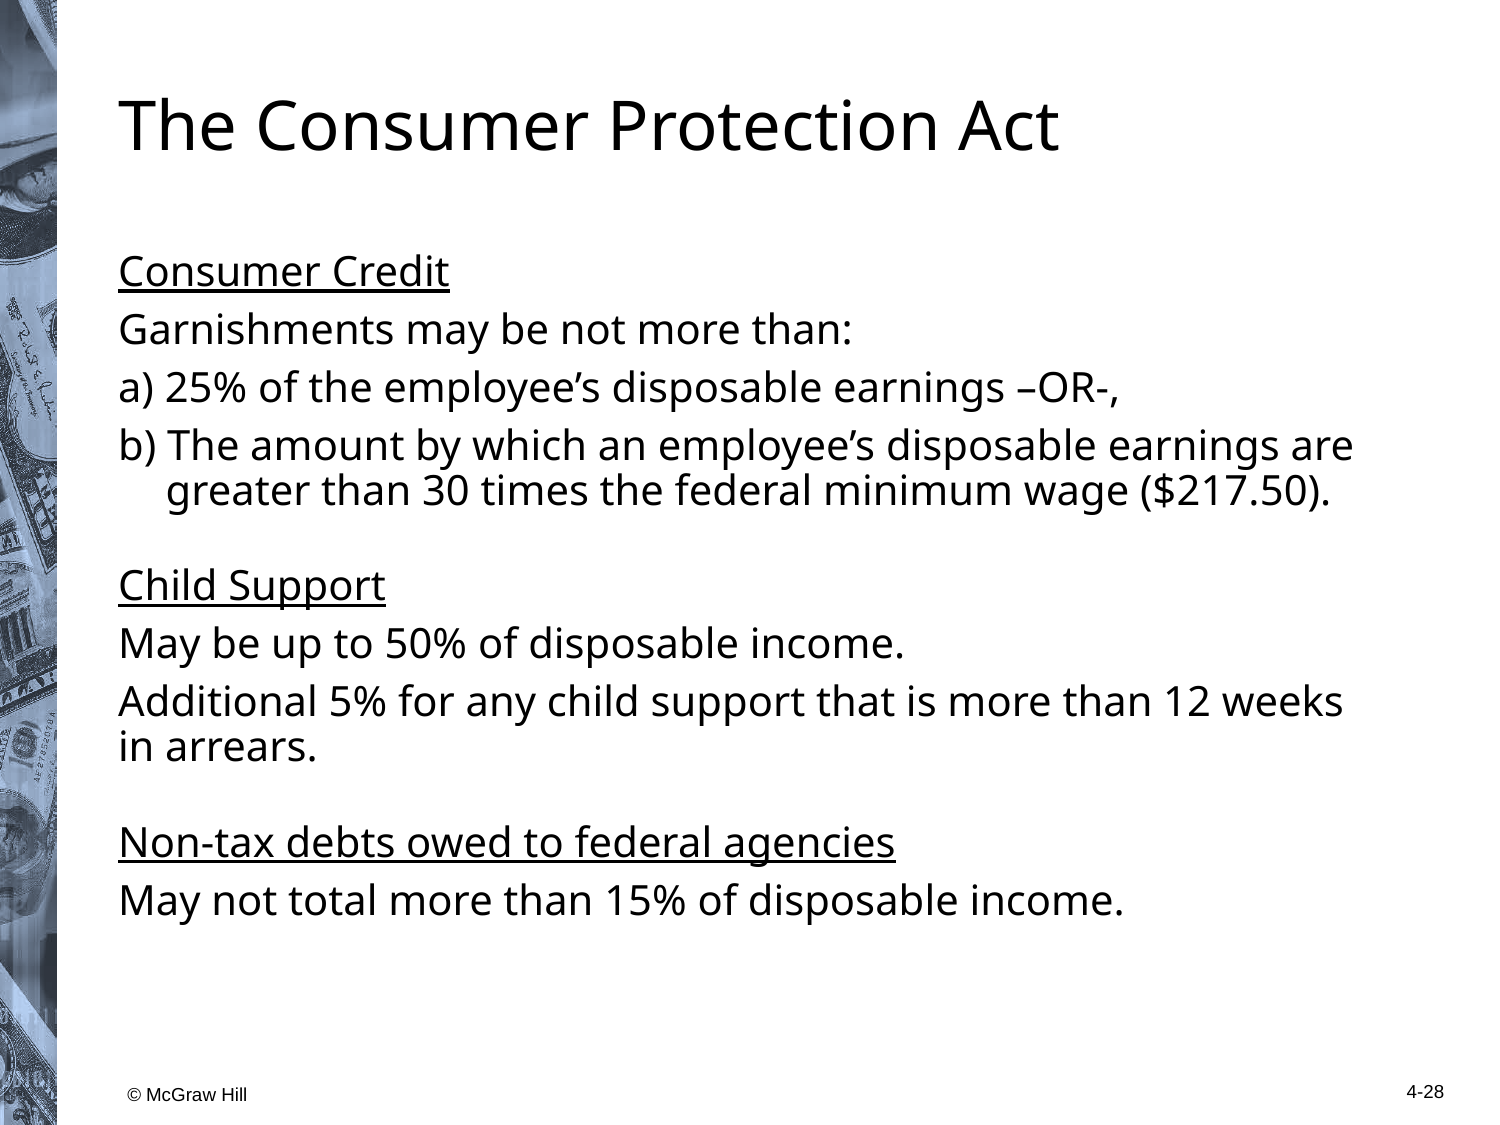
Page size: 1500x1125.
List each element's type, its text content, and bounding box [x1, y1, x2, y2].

list Consumer Credit Garnishments may be not more than: a) 25% of the employee’s disposable earnings –OR-, b) The amount by which an employee’s disposable earnings are greater than 30 times the federal minimum wage ($217.50). Child Support May be up to 50% of disposable income. Additional 5% for any child support that is more than 12 weeks in arrears. Non-tax debts owed to federal agencies May not total more than 15% of disposable income. [103, 242, 1397, 961]
title The Consumer Protection Act [103, 59, 1397, 198]
